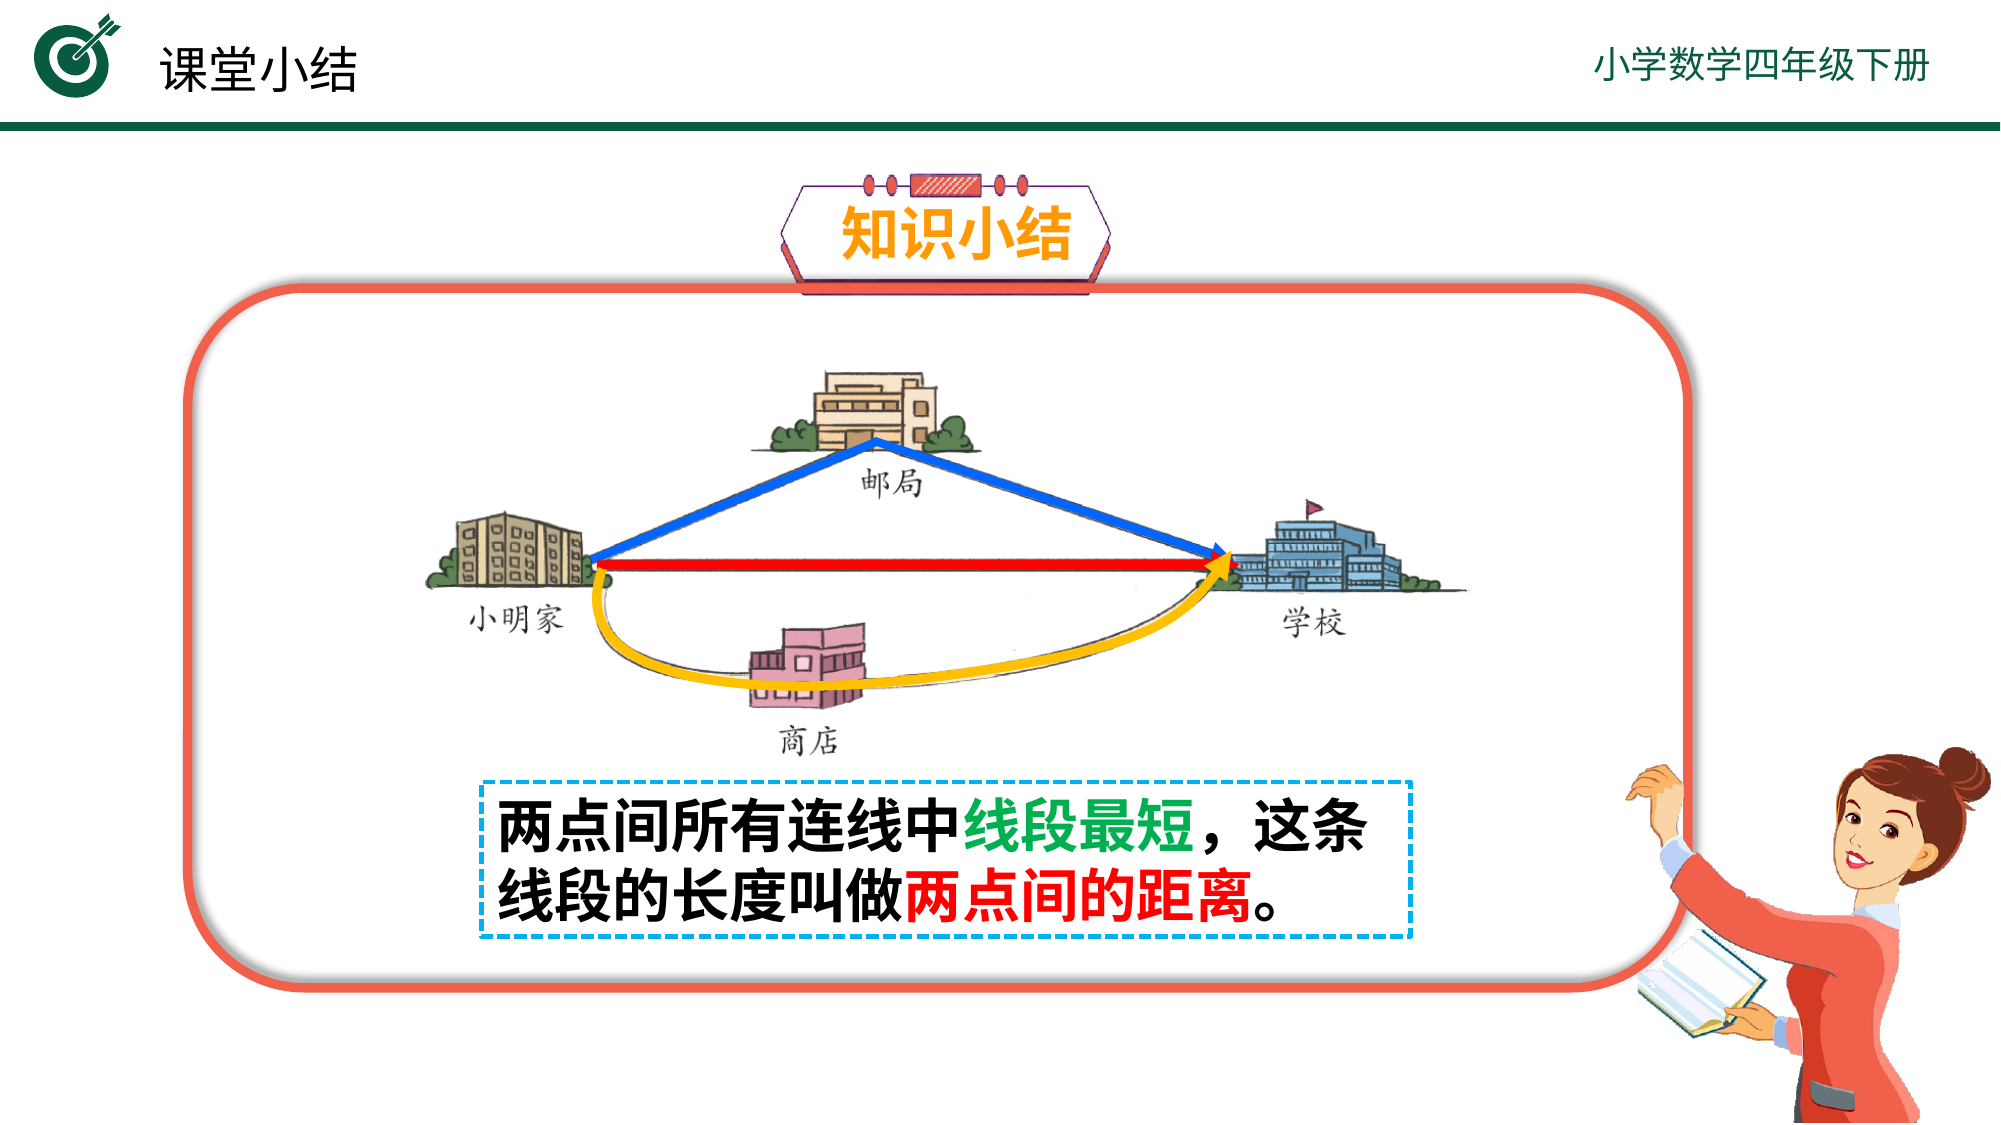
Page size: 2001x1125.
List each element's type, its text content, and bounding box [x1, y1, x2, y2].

text_box 课堂小结 [144, 30, 374, 106]
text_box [187, 160, 2000, 1125]
